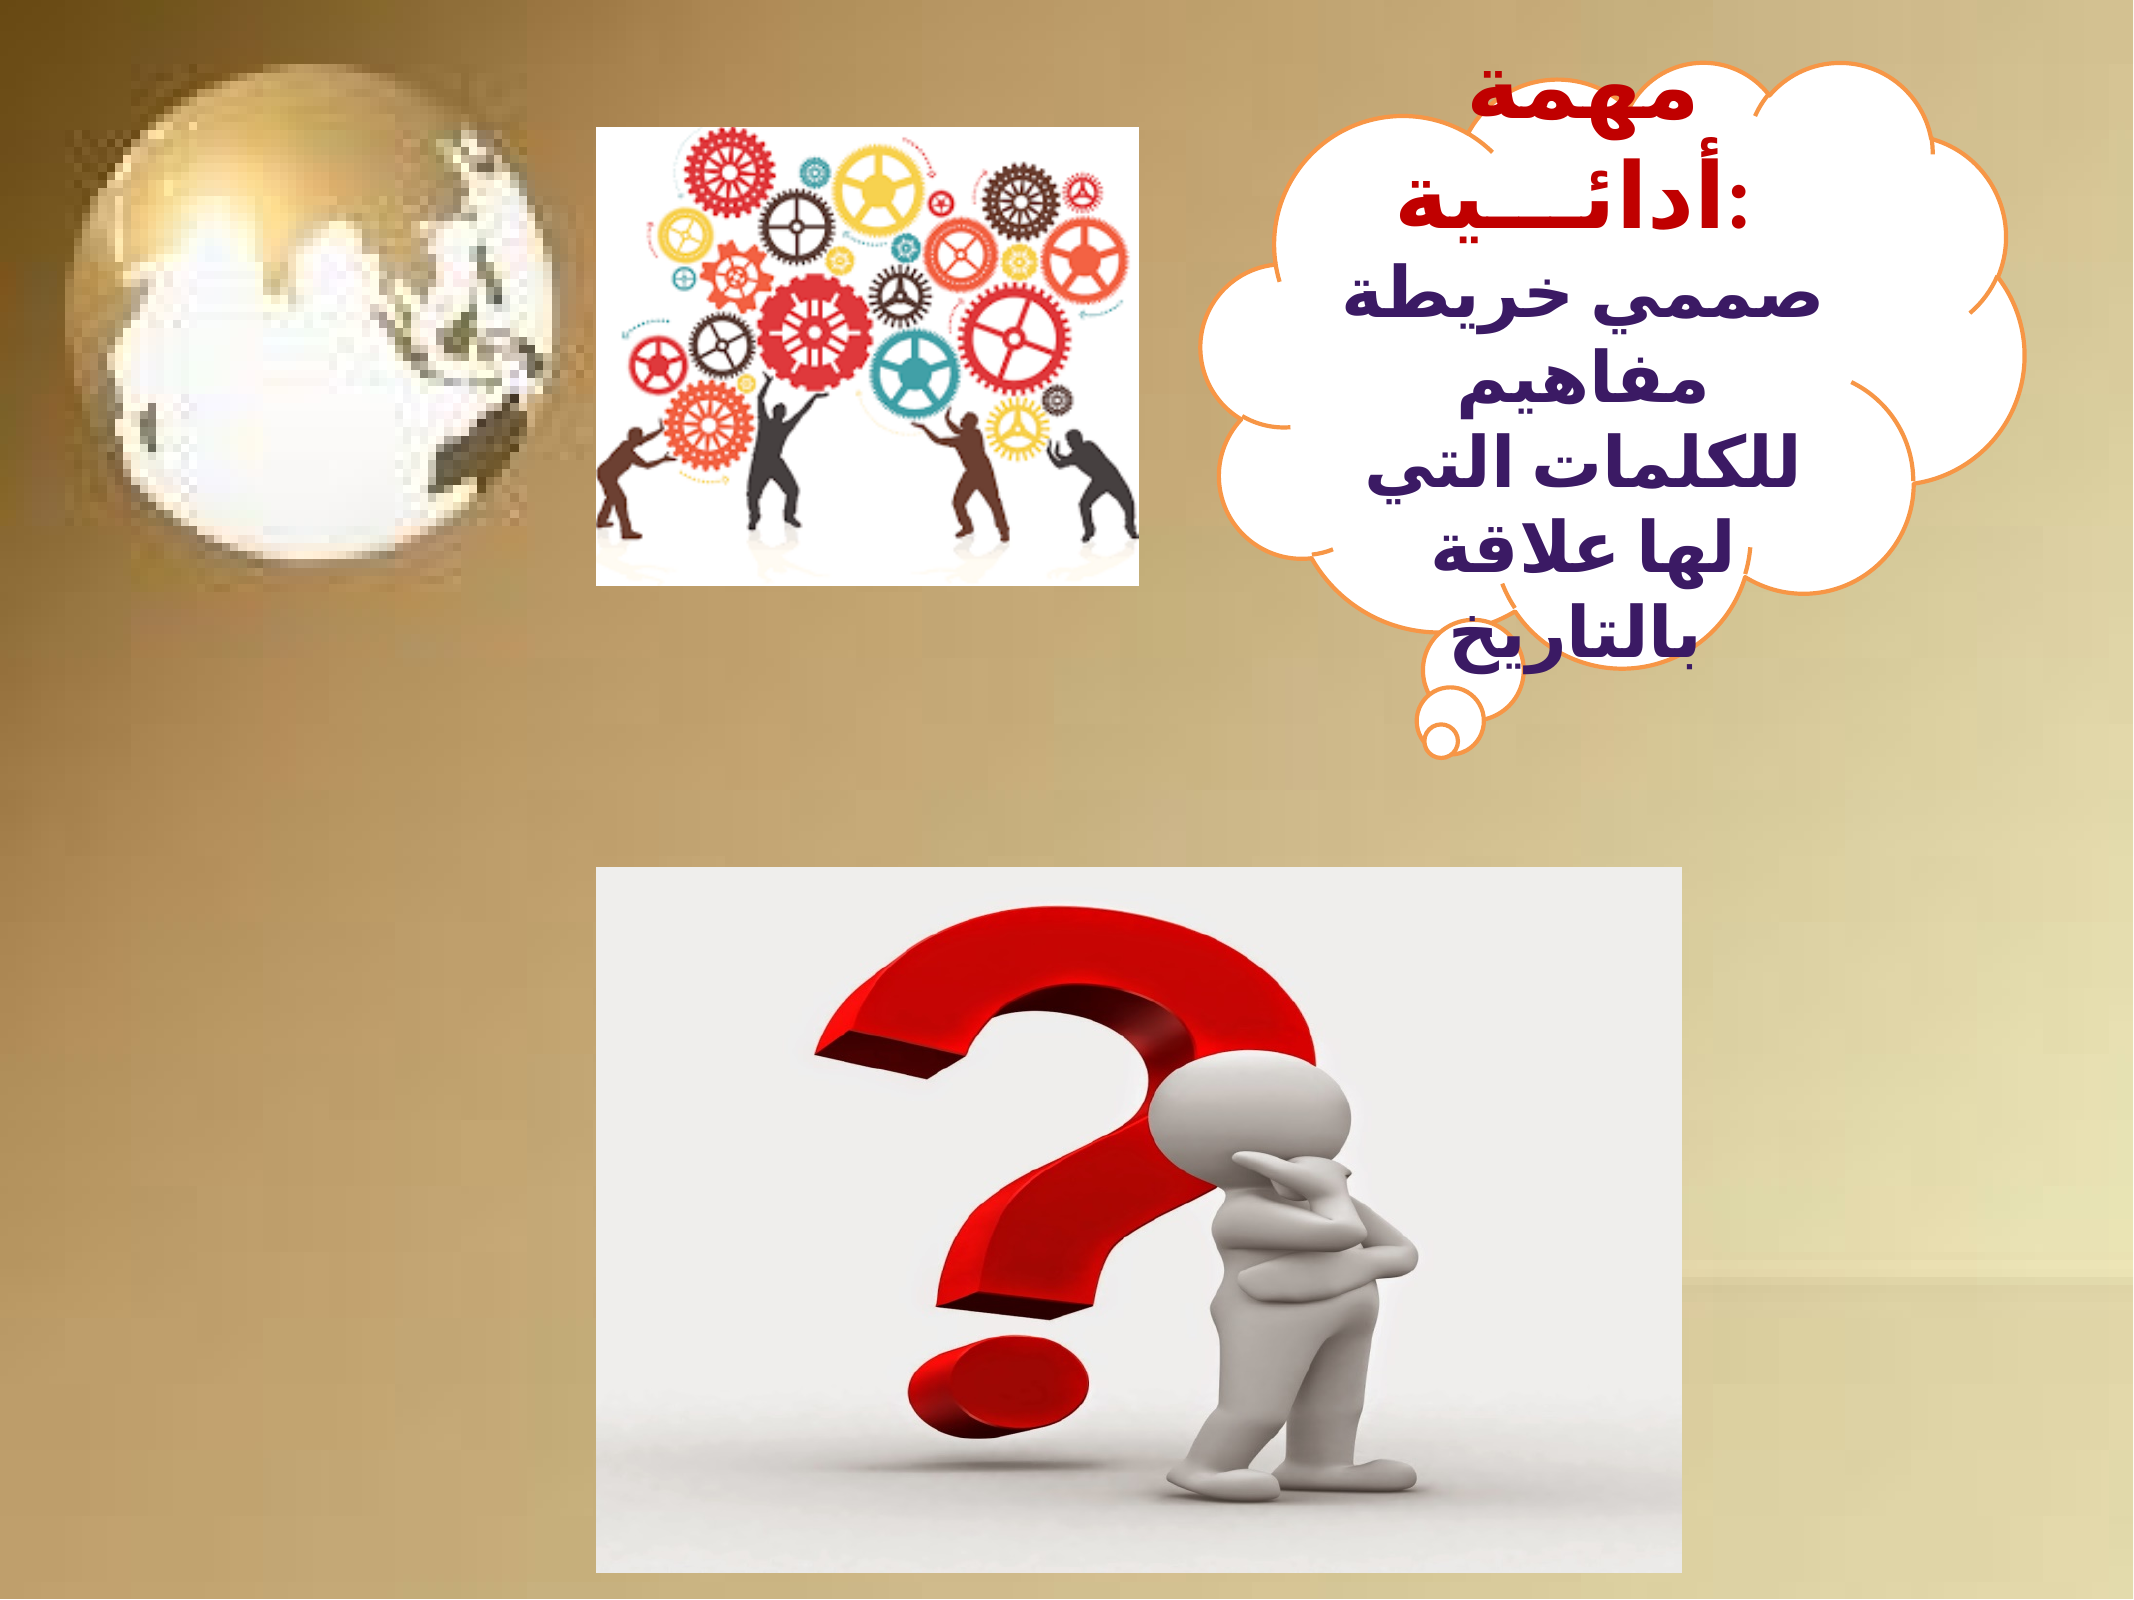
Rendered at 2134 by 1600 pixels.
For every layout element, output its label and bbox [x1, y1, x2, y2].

text_box [1200, 62, 2025, 759]
picture [0, 0, 2134, 1600]
